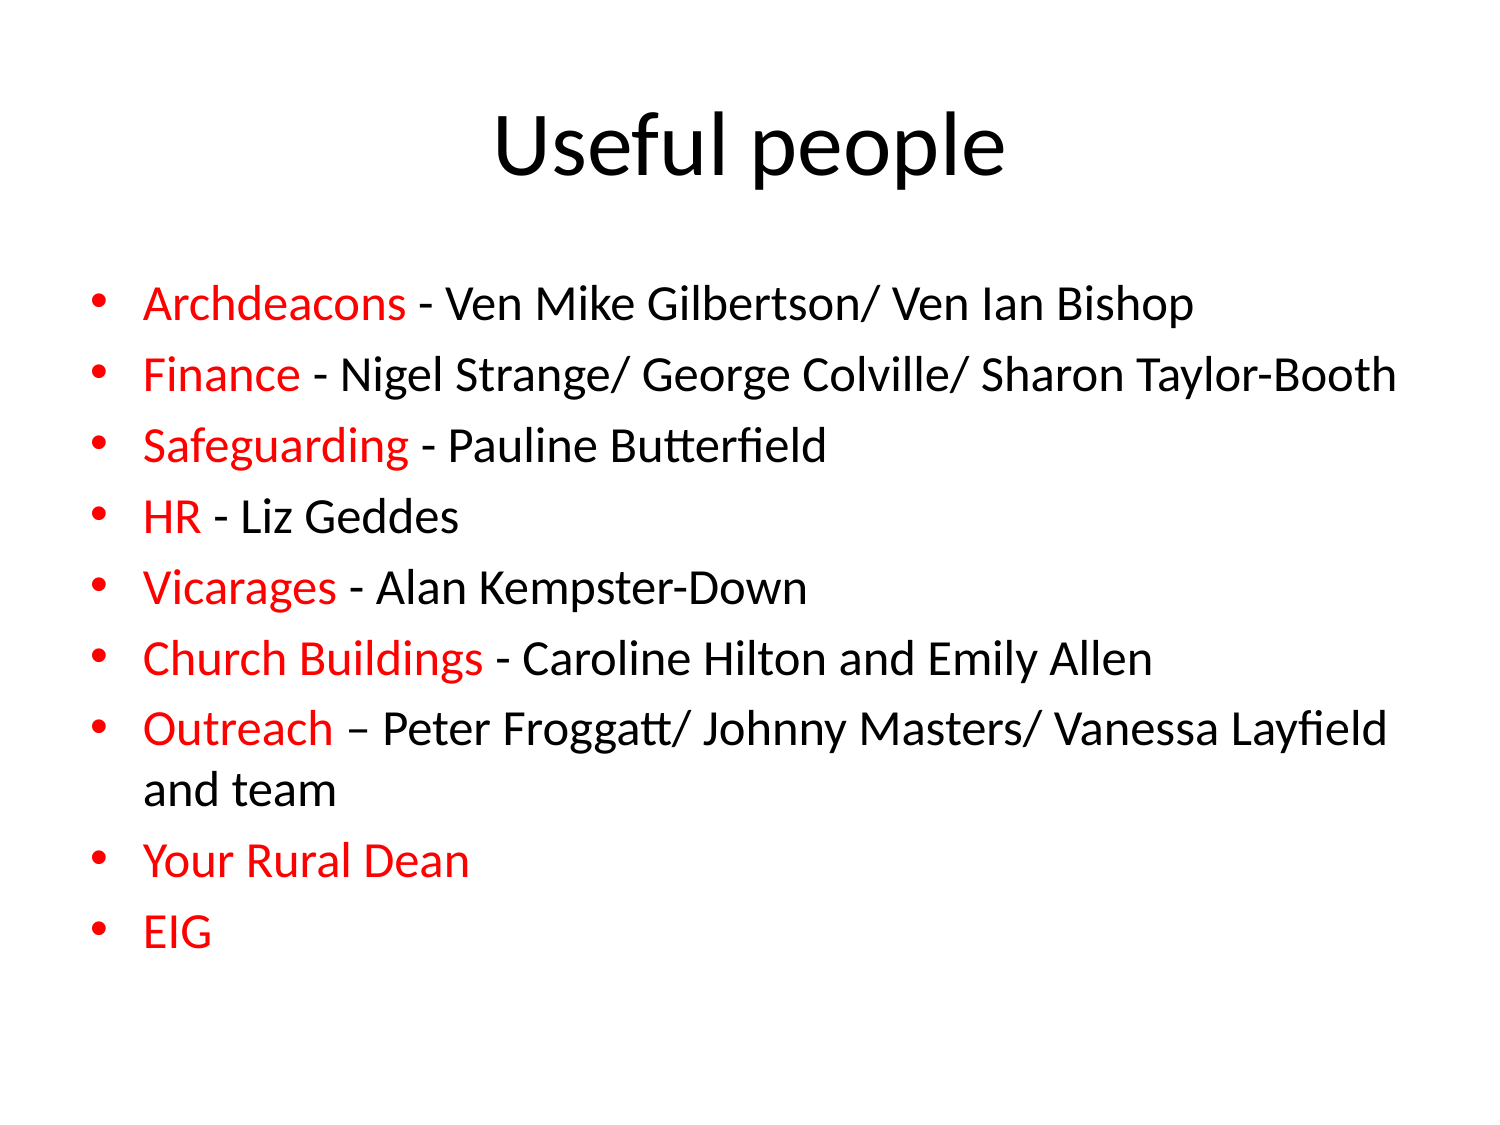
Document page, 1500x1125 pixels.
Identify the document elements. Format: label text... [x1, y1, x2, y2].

list Archdeacons - Ven Mike Gilbertson/ Ven Ian Bishop Finance - Nigel Strange/ George Colville/ Sharon Taylor-Booth Safeguarding - Pauline Butterfield HR - Liz Geddes Vicarages - Alan Kempster-Down Church Buildings - Caroline Hilton and Emily Allen Outreach – Peter Froggatt/ Johnny Masters/ Vanessa Layfield and team Your Rural Dean EIG [75, 262, 1425, 1005]
title Useful people [75, 45, 1425, 233]
